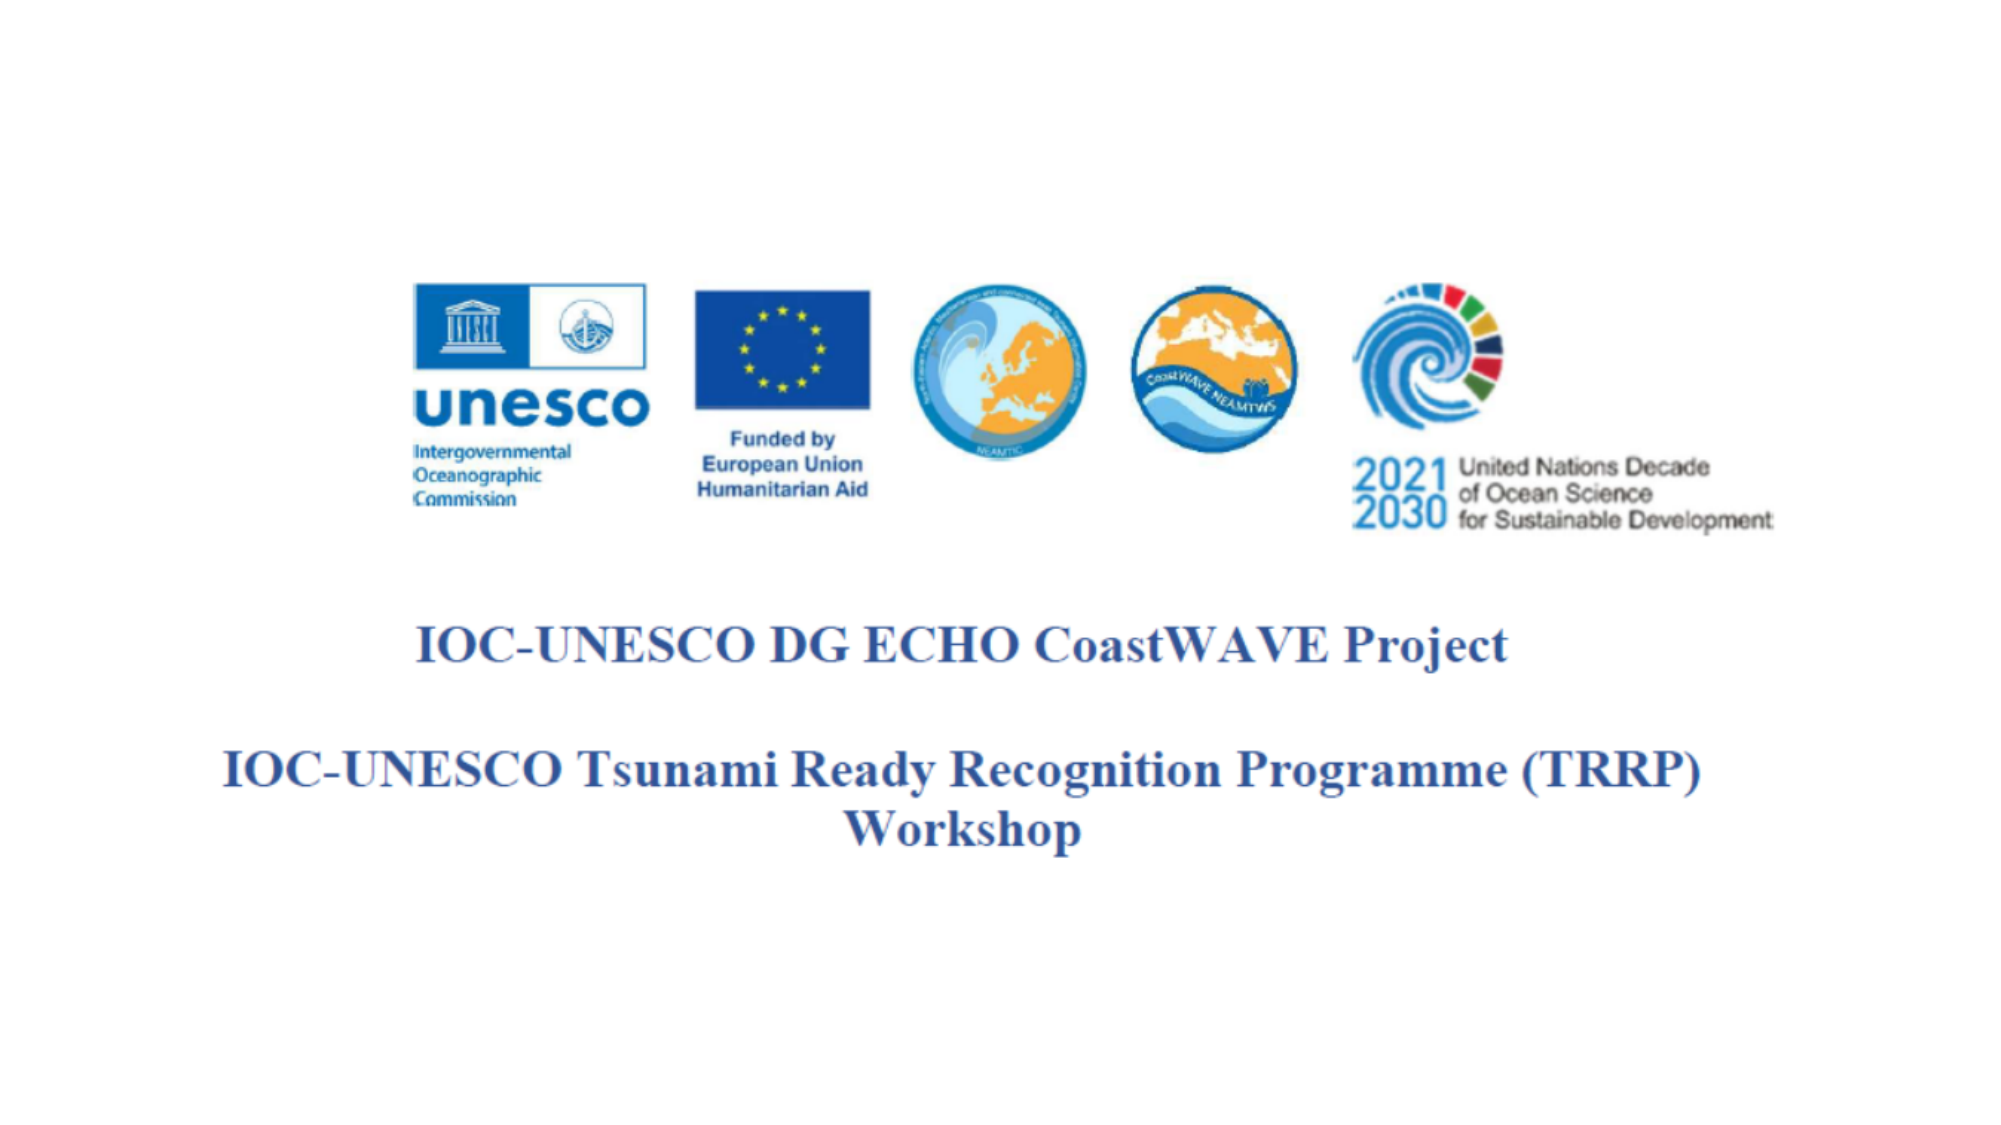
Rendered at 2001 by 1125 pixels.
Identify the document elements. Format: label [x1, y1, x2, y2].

picture [215, 259, 1784, 866]
